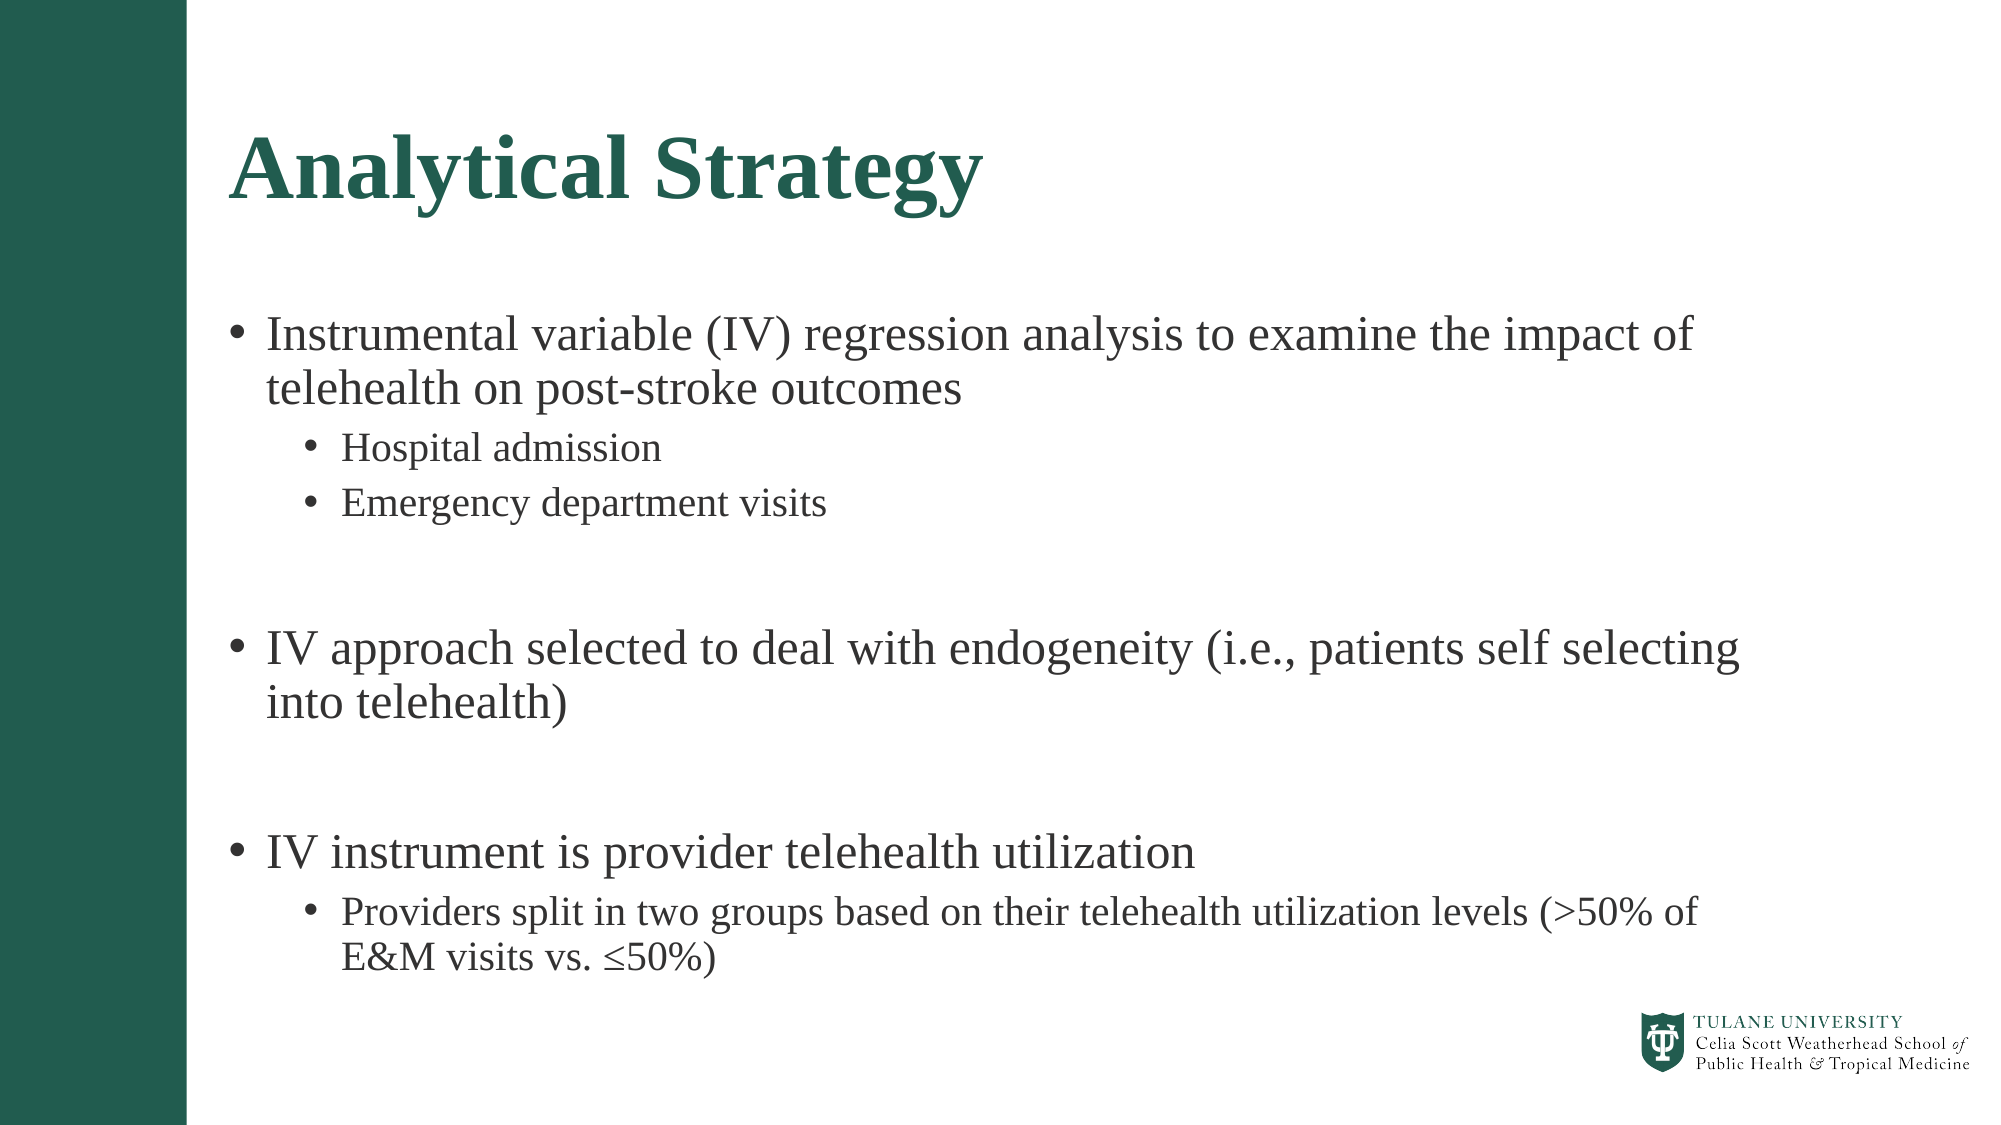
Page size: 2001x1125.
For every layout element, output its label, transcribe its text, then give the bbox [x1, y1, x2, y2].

list Instrumental variable (IV) regression analysis to examine the impact of telehealth on post-stroke outcomes Hospital admission Emergency department visits IV approach selected to deal with endogeneity (i.e., patients self selecting into telehealth) IV instrument is provider telehealth utilization Providers split in two groups based on their telehealth utilization levels (>50% of E&M visits vs. ≤50%) [213, 299, 1809, 1014]
picture [1617, 980, 1991, 1106]
title Analytical Strategy [213, 59, 1809, 278]
